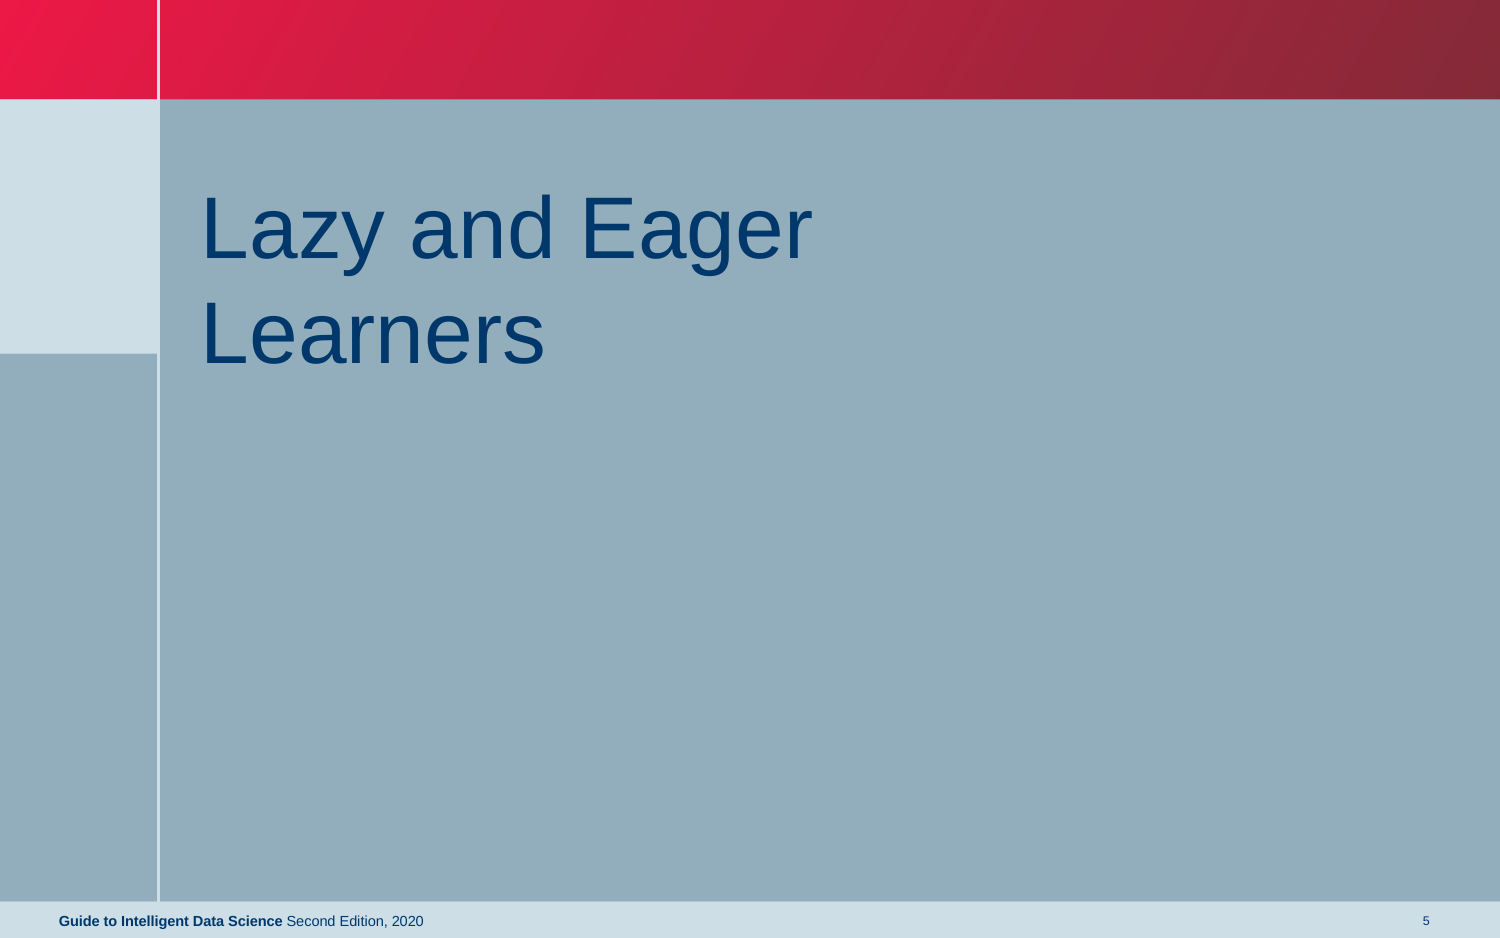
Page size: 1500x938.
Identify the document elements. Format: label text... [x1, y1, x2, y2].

footer Guide to Intelligent Data Science Second Edition, 2020 [58, 900, 717, 938]
slide_number 5 [1411, 900, 1442, 938]
title Lazy and Eager Learners [200, 171, 1101, 384]
